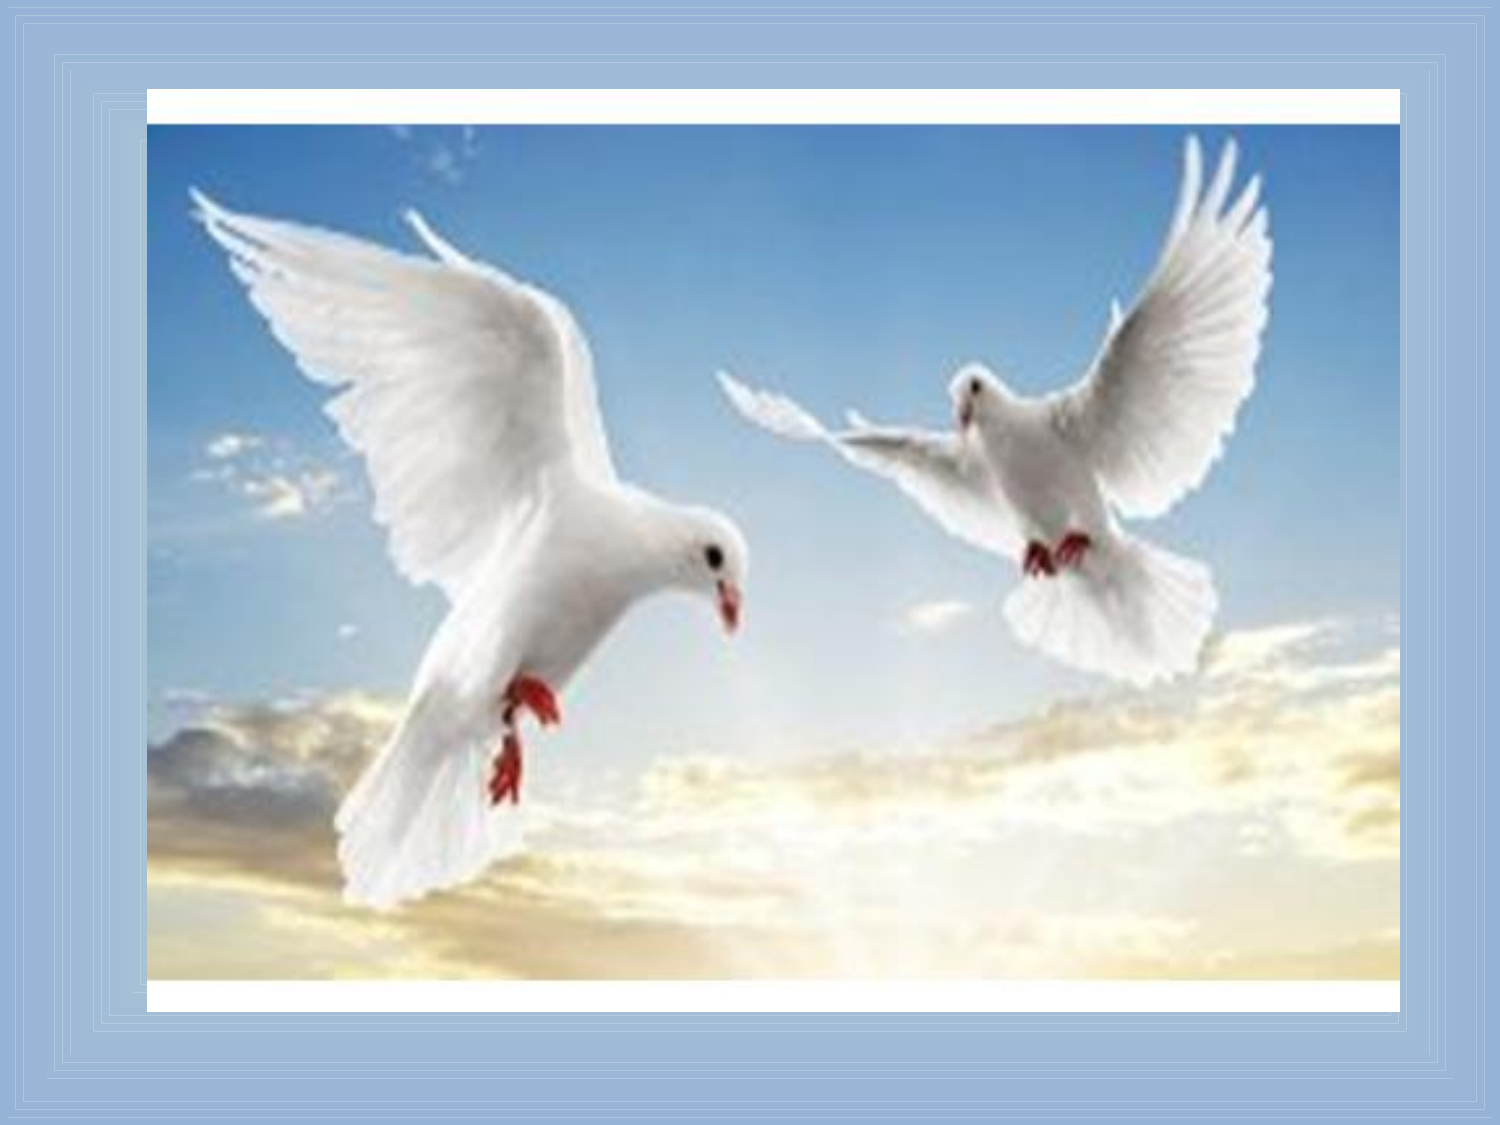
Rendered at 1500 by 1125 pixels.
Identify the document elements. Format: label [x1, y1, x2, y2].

picture [147, 89, 1400, 1012]
